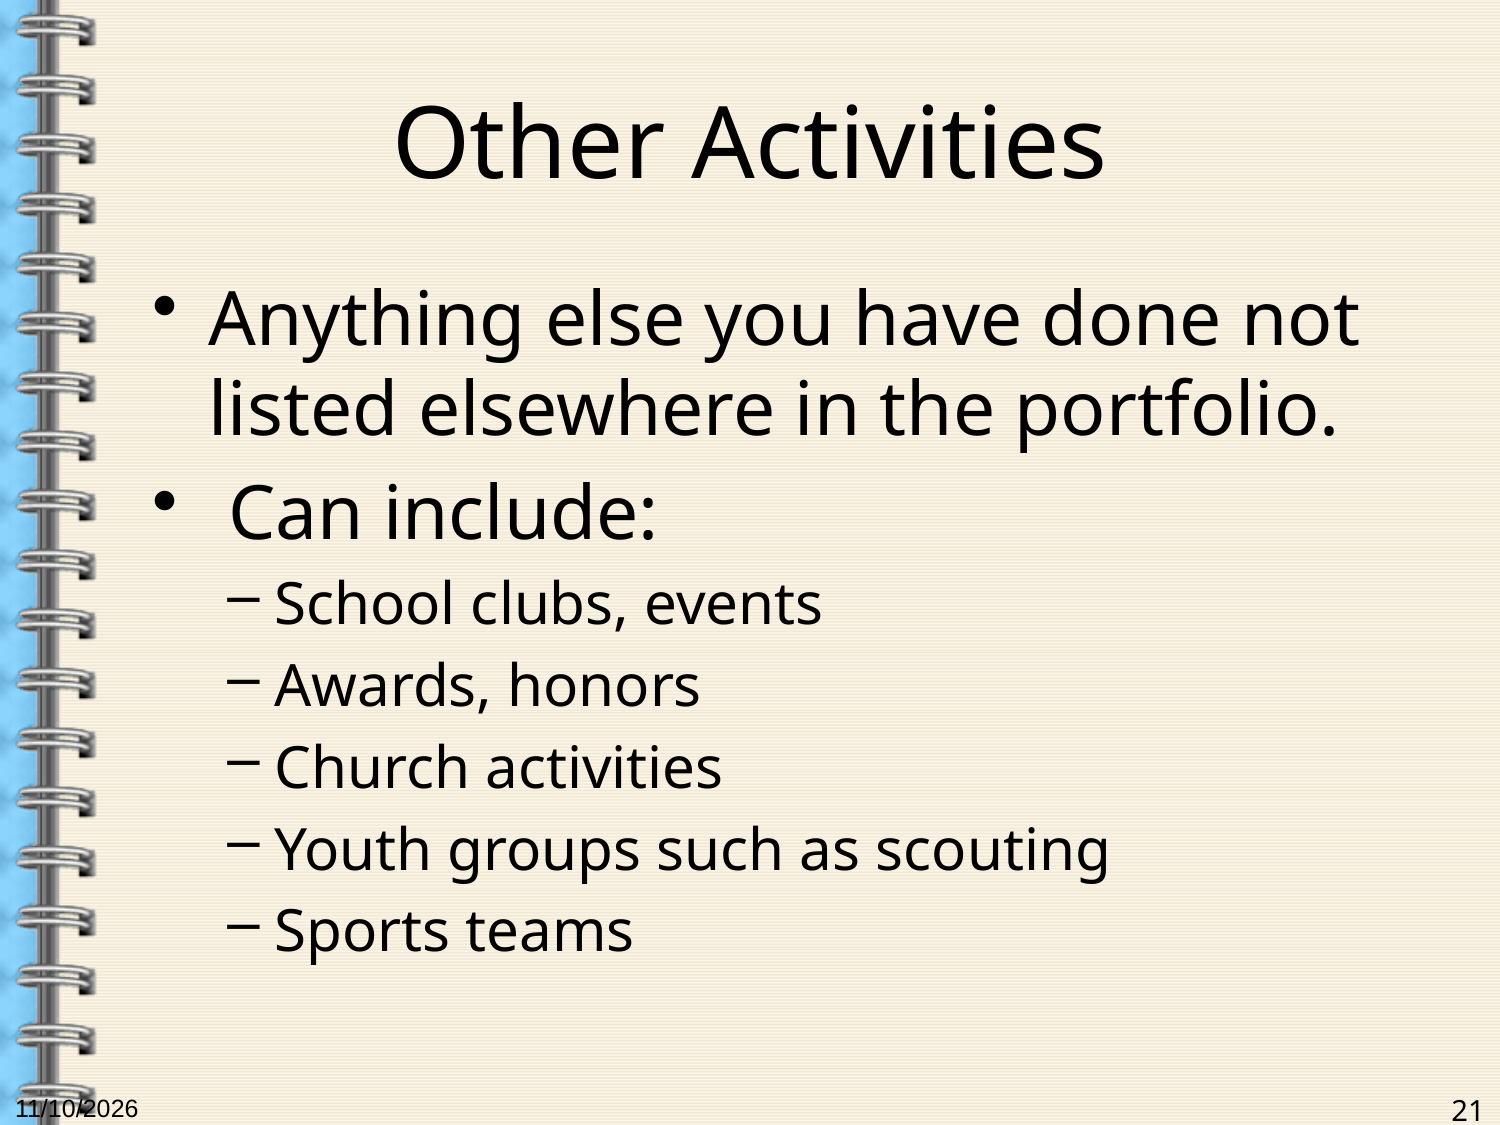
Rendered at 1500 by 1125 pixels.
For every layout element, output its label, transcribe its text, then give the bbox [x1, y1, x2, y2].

title Other Activities [75, 45, 1425, 233]
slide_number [0, 1084, 350, 1125]
list Anything else you have done not listed elsewhere in the portfolio. Can include: School clubs, events Awards, honors Church activities Youth groups such as scouting Sports teams [137, 262, 1425, 1050]
picture [0, 0, 1500, 1125]
slide_number 21 [1149, 1084, 1500, 1125]
